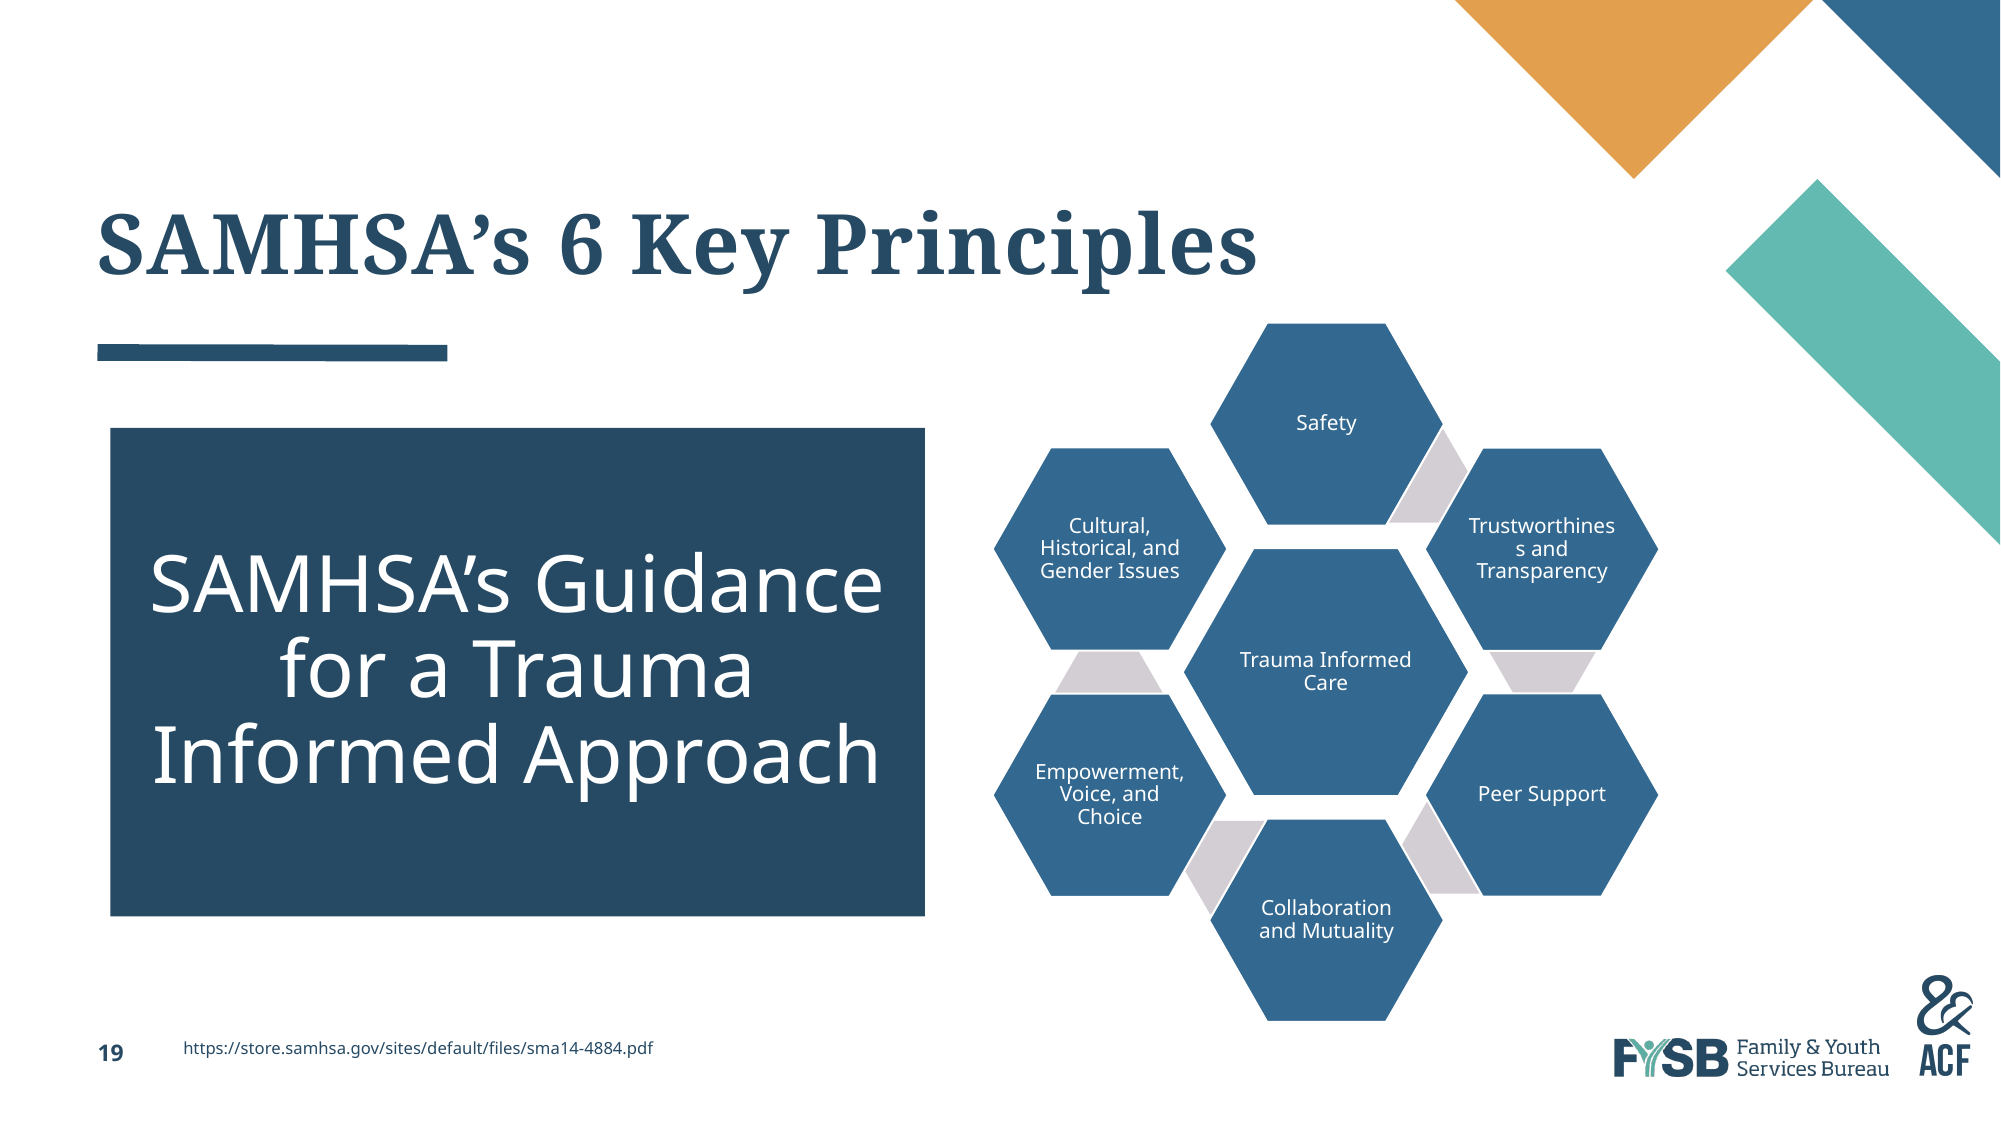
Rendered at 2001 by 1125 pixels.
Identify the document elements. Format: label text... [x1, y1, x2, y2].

text_box https://store.samhsa.gov/sites/default/files/sma14-4884.pdf [183, 1032, 1536, 1093]
slide_number 19 [97, 1038, 183, 1080]
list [426, 322, 2000, 1022]
picture [1612, 1038, 1891, 1077]
title SAMHSA’s 6 Key Principles: SAMHSA [97, 32, 1619, 291]
picture [1917, 1022, 1973, 1076]
text_box SAMHSA’s Guidance for a Trauma Informed Approach [110, 427, 426, 917]
